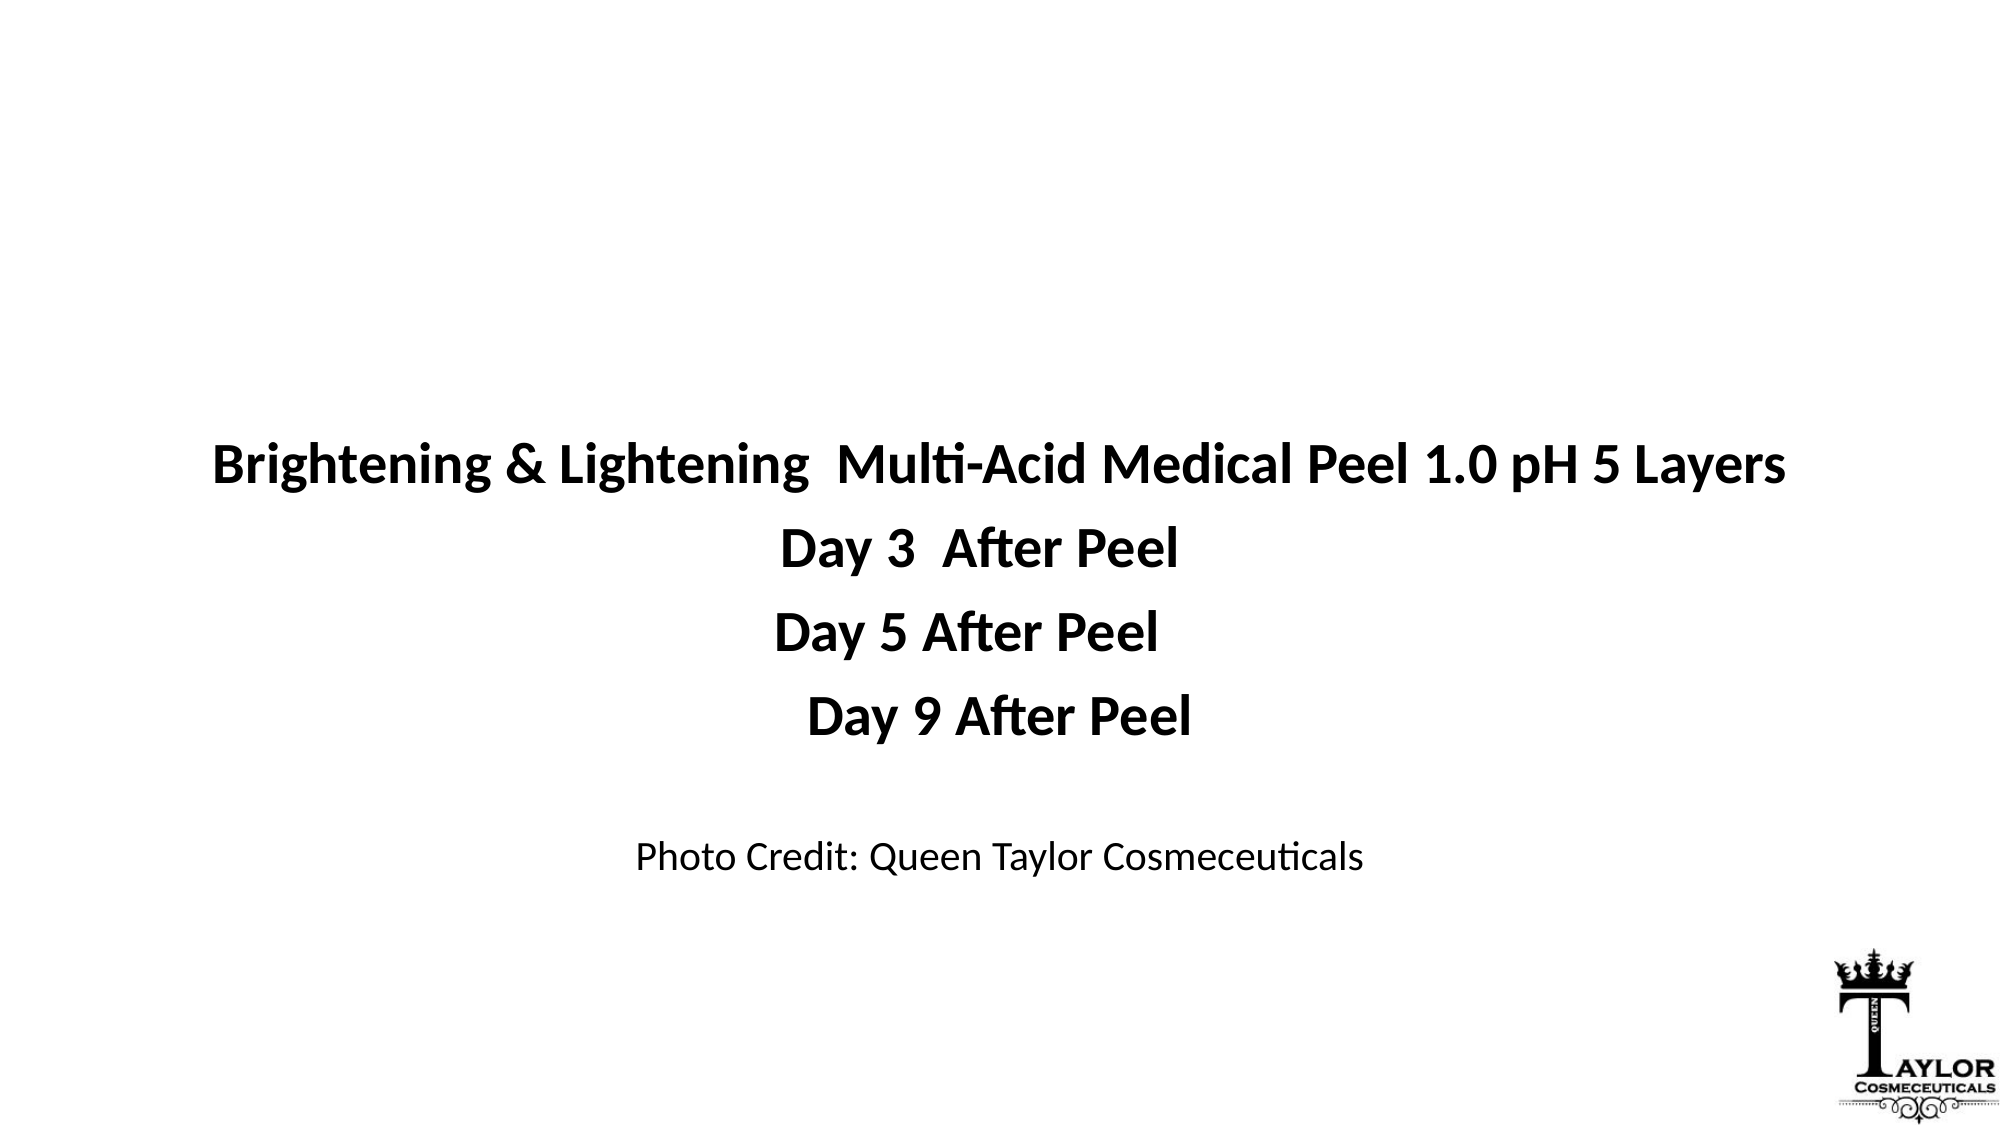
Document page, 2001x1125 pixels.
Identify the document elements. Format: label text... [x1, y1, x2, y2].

list Brightening & Lightening Multi-Acid Medical Peel 1.0 pH 5 Layers Day 3 After Peel Day 5 After Peel Day 9 After Peel Photo Credit: Queen Taylor Cosmeceuticals [0, 0, 2000, 1125]
picture [1833, 947, 2000, 1125]
